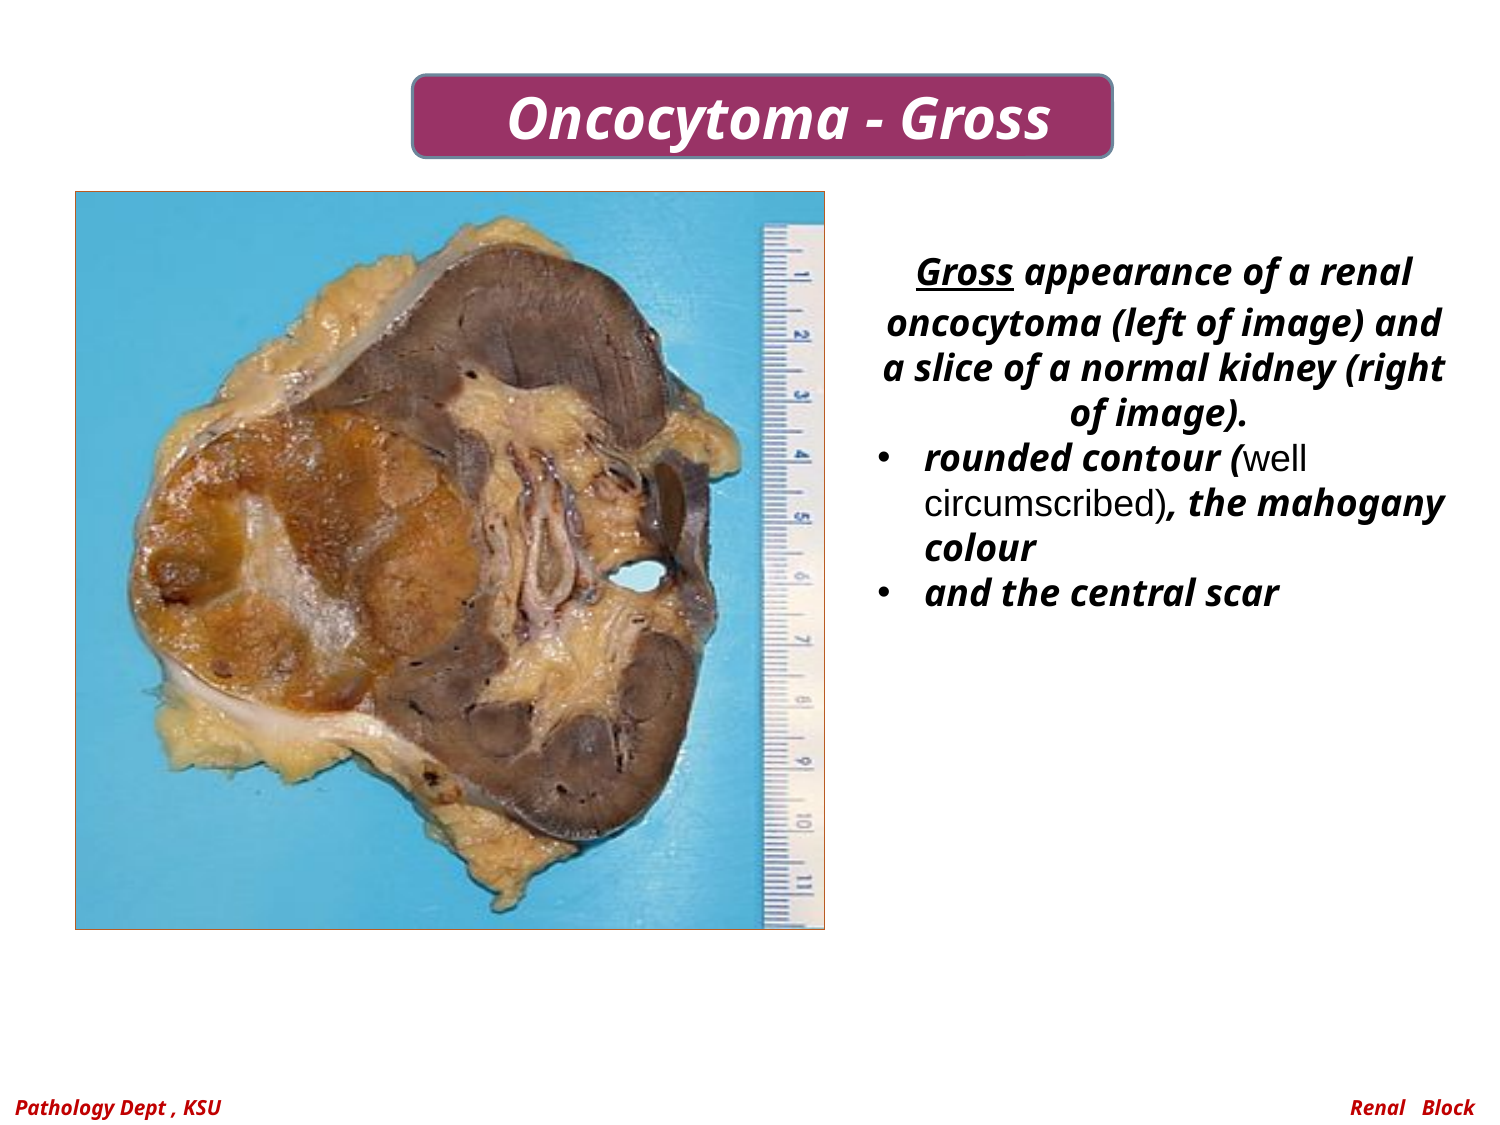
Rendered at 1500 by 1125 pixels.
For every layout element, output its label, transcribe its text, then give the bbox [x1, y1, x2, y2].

text_box Oncocytoma - Gross [410, 73, 1115, 160]
text_box Pathology Dept , KSU [0, 1087, 250, 1125]
text_box Renal Block [1325, 1087, 1500, 1125]
picture [74, 191, 826, 930]
text_box Gross appearance of a renal oncocytoma (left of image) and a slice of a normal kidney (right of image). rounded contour (well circumscribed), the mahogany colour and the central scar [862, 240, 1466, 622]
